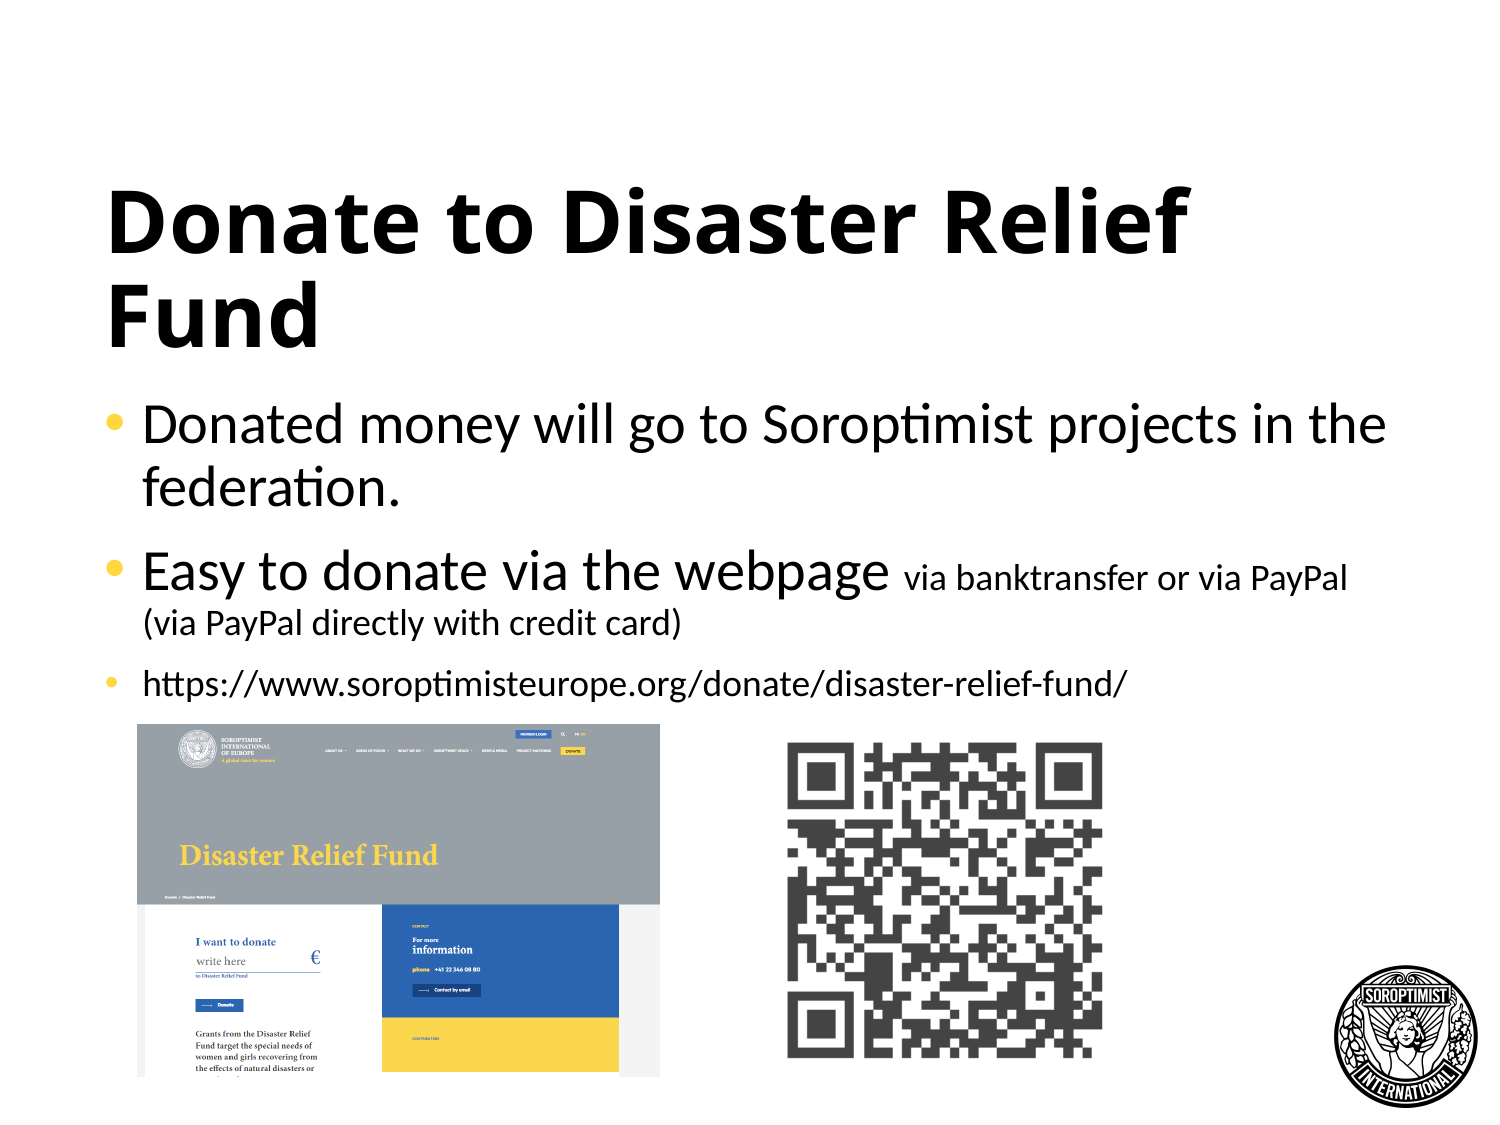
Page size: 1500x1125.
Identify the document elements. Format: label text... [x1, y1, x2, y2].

list Donated money will go to Soroptimist projects in the federation. Easy to donate via the webpage via banktransfer or via PayPal (via PayPal directly with credit card) https://www.soroptimisteurope.org/donate/disaster-relief-fund/ [89, 385, 1433, 946]
picture [137, 724, 660, 1077]
picture [1333, 963, 1481, 1110]
title Donate to Disaster Relief Fund [89, 170, 1368, 374]
picture [749, 705, 1140, 1096]
